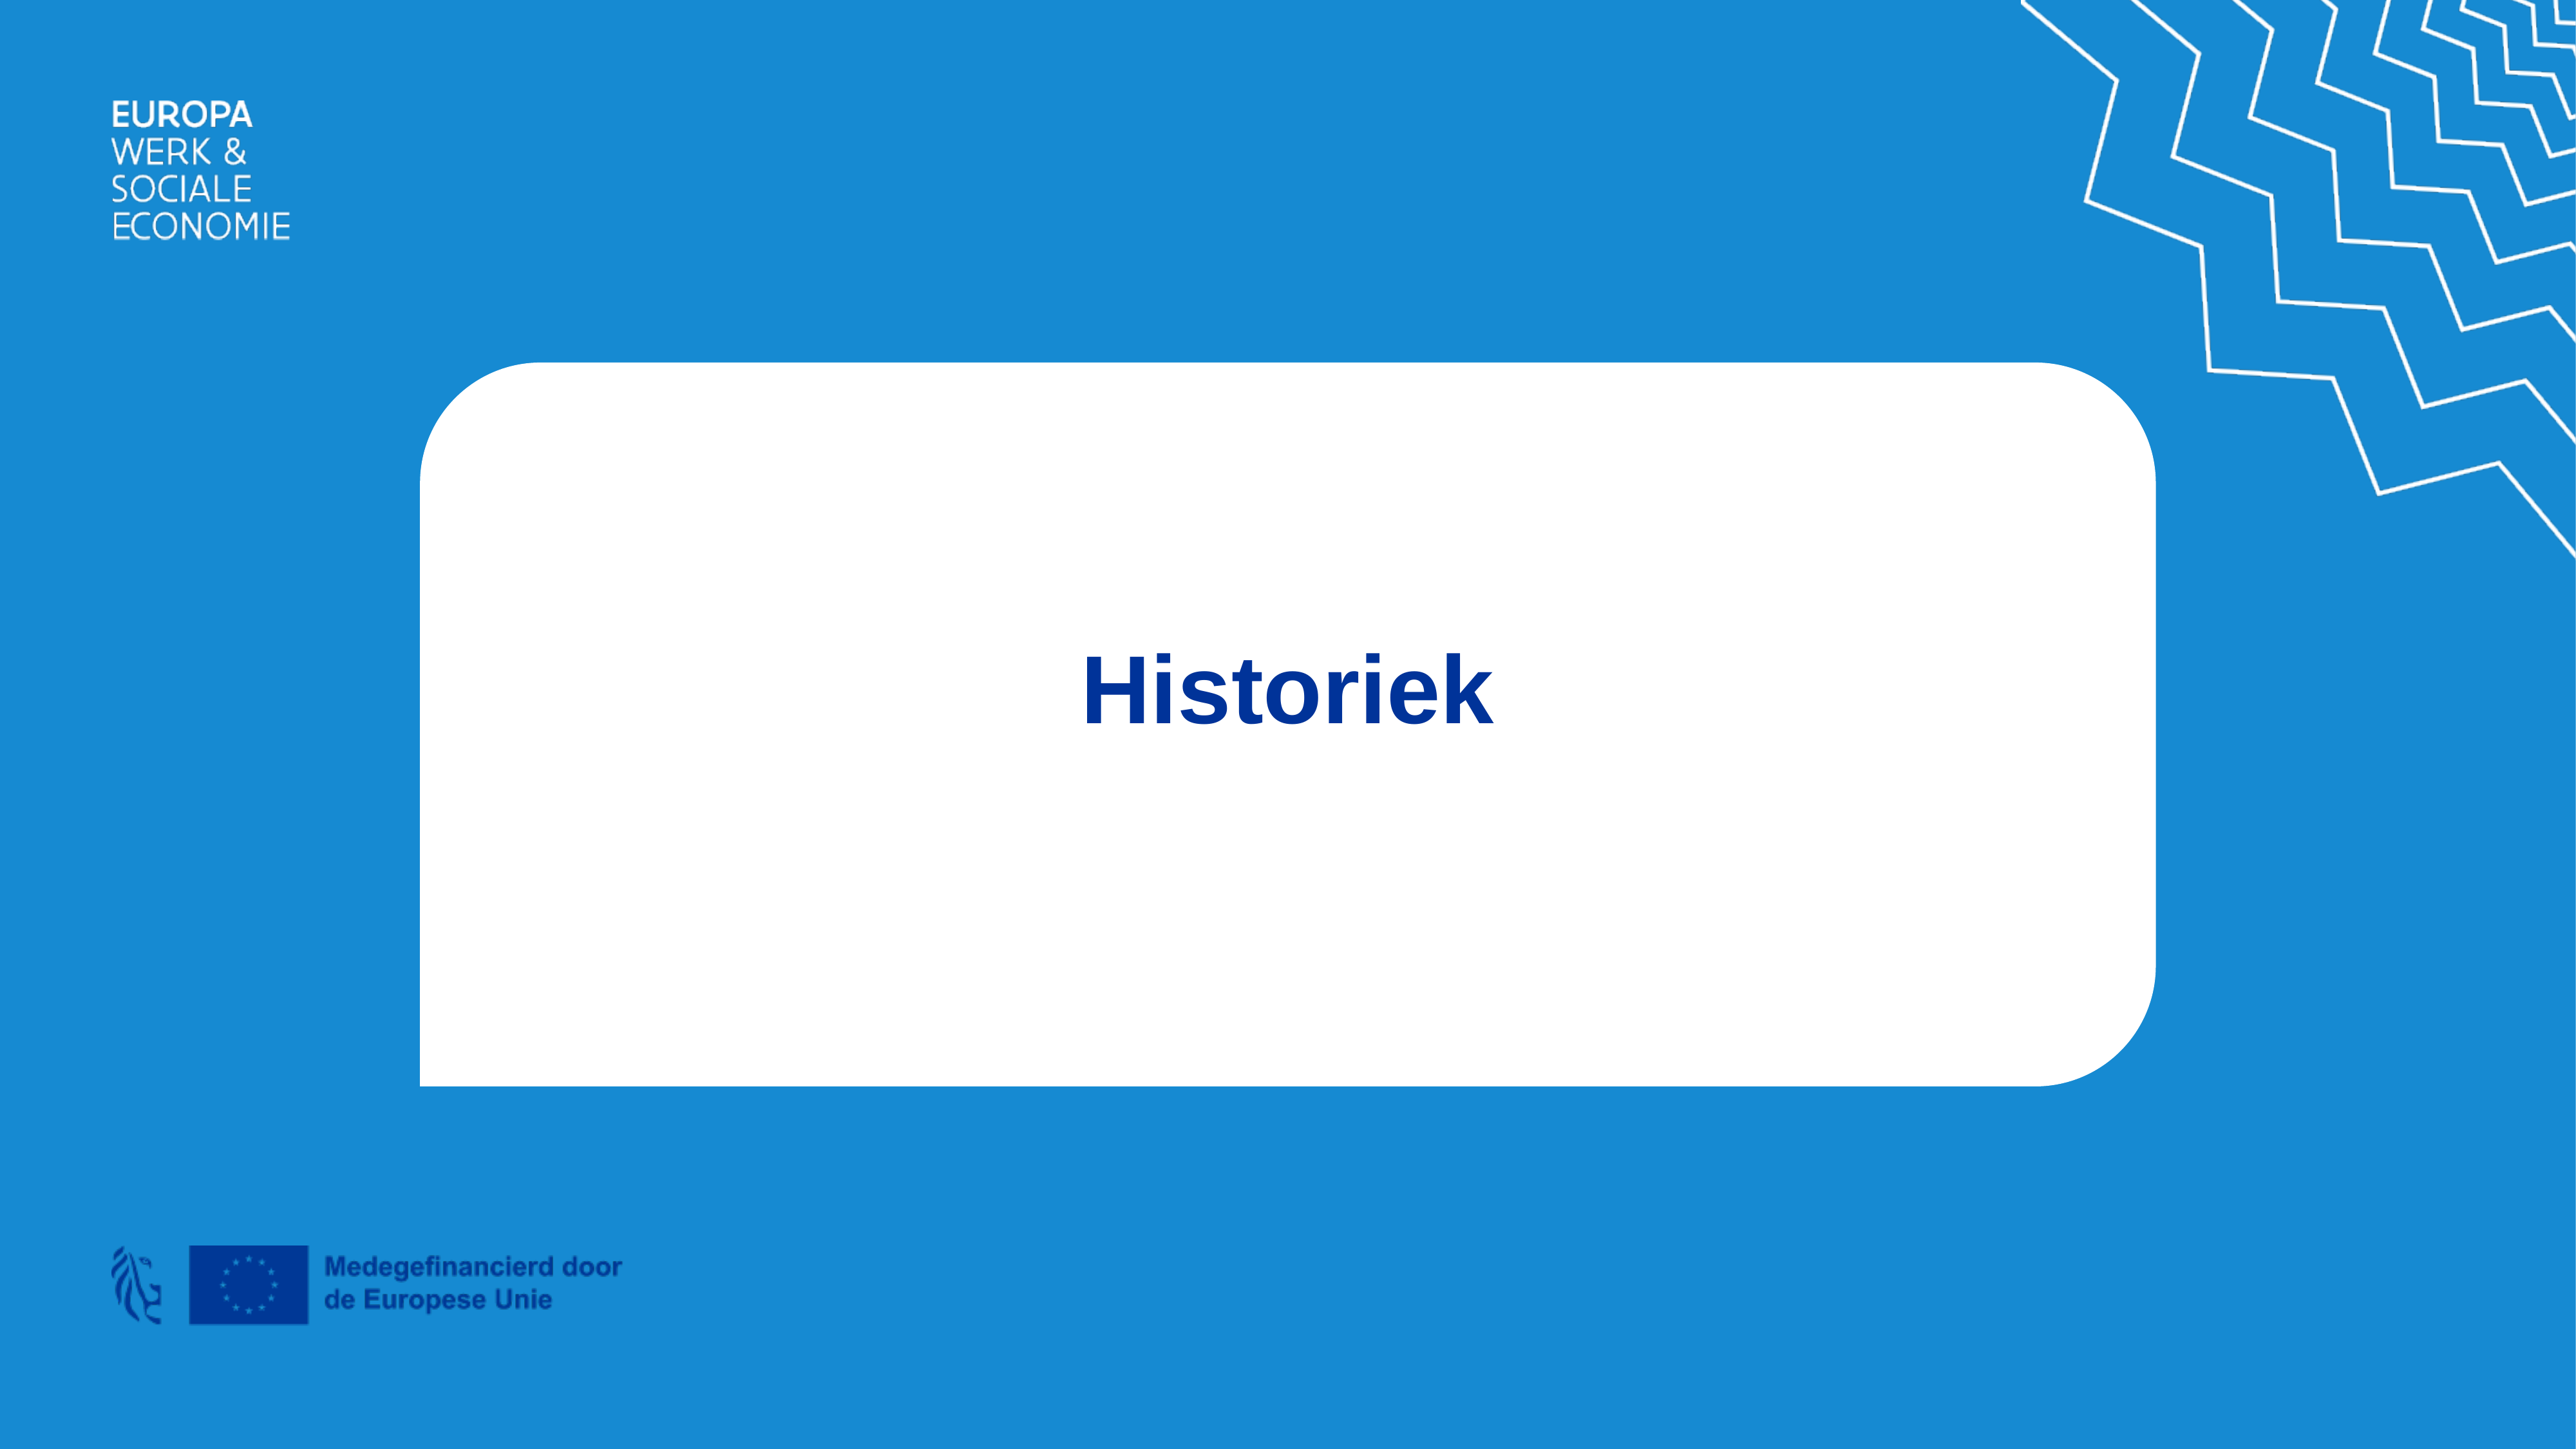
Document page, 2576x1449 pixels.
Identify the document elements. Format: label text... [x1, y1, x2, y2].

picture [111, 1245, 624, 1326]
picture [111, 100, 291, 240]
title Historiek [322, 498, 2254, 748]
picture [2021, 0, 2576, 560]
